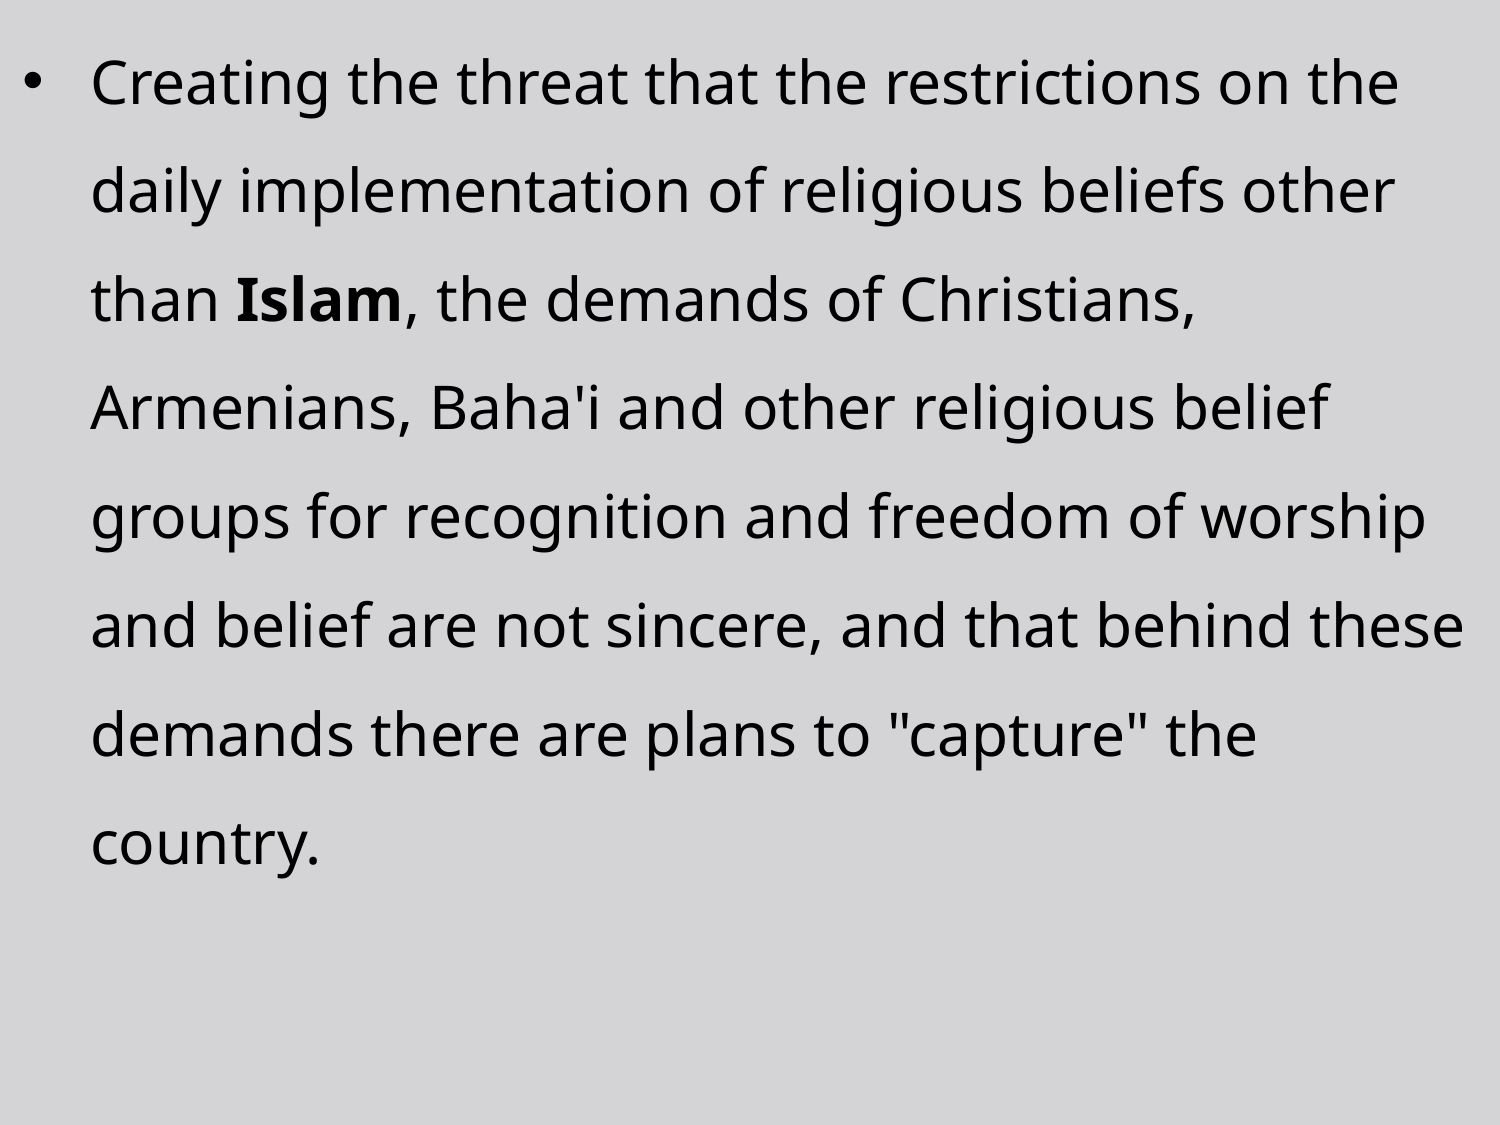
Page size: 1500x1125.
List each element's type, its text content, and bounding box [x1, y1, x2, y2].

list Creating the threat that the restrictions on the daily implementation of religious beliefs other than Islam, the demands of Christians, Armenians, Baha'i and other religious belief groups for recognition and freedom of worship and belief are not sincere, and that behind these demands there are plans to "capture" the country. [0, 0, 1500, 1125]
